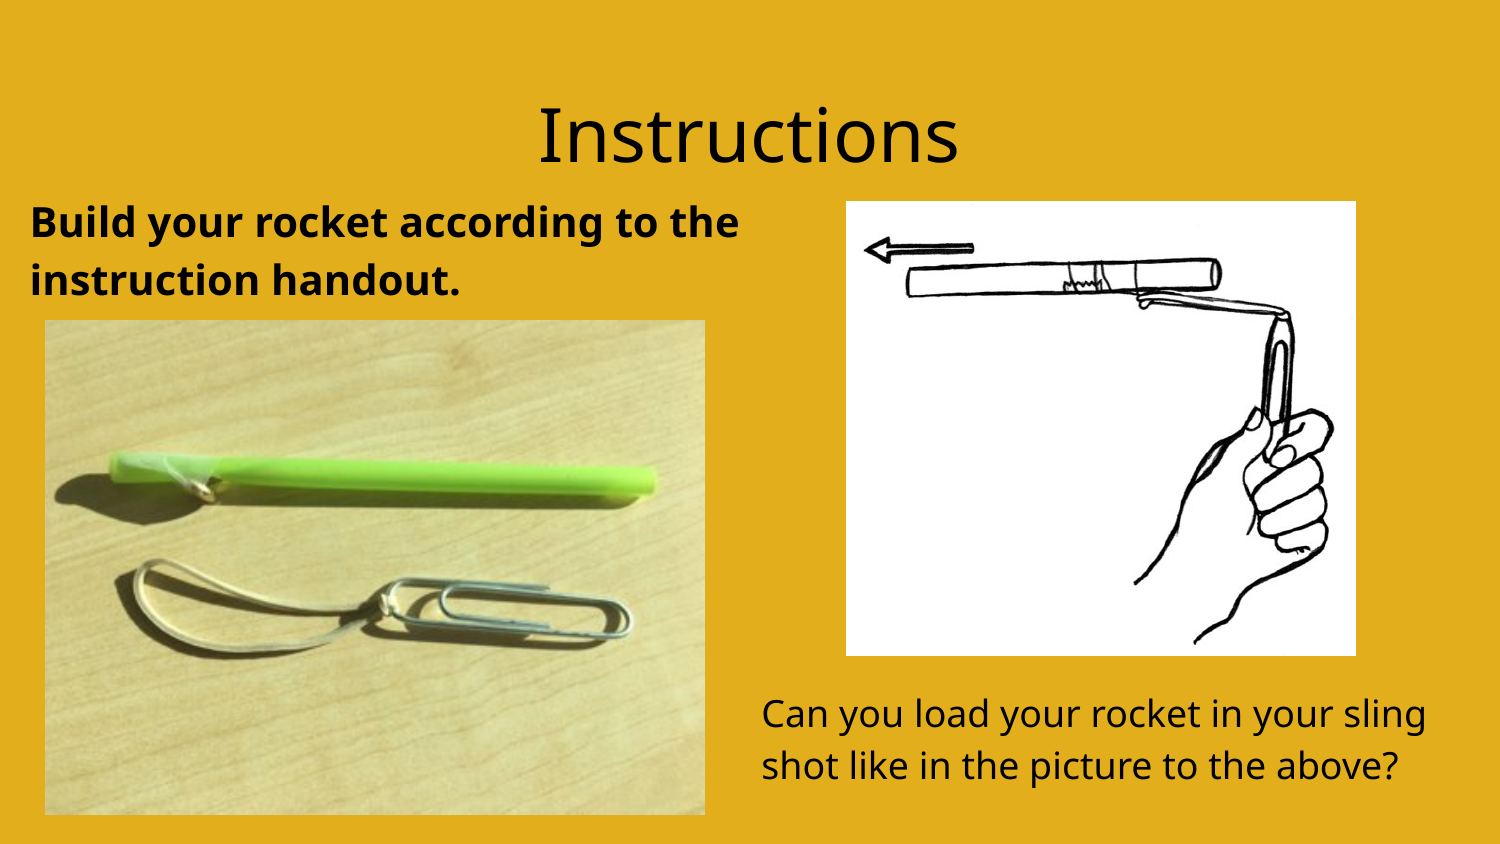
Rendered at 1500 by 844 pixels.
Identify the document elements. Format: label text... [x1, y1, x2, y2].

title Instructions [51, 72, 1449, 167]
text_box Build your rocket according to the instruction handout. [0, 173, 781, 423]
picture [845, 201, 1356, 657]
picture [45, 320, 705, 816]
list Can you load your rocket in your sling shot like in the picture to the above? [723, 668, 1500, 844]
